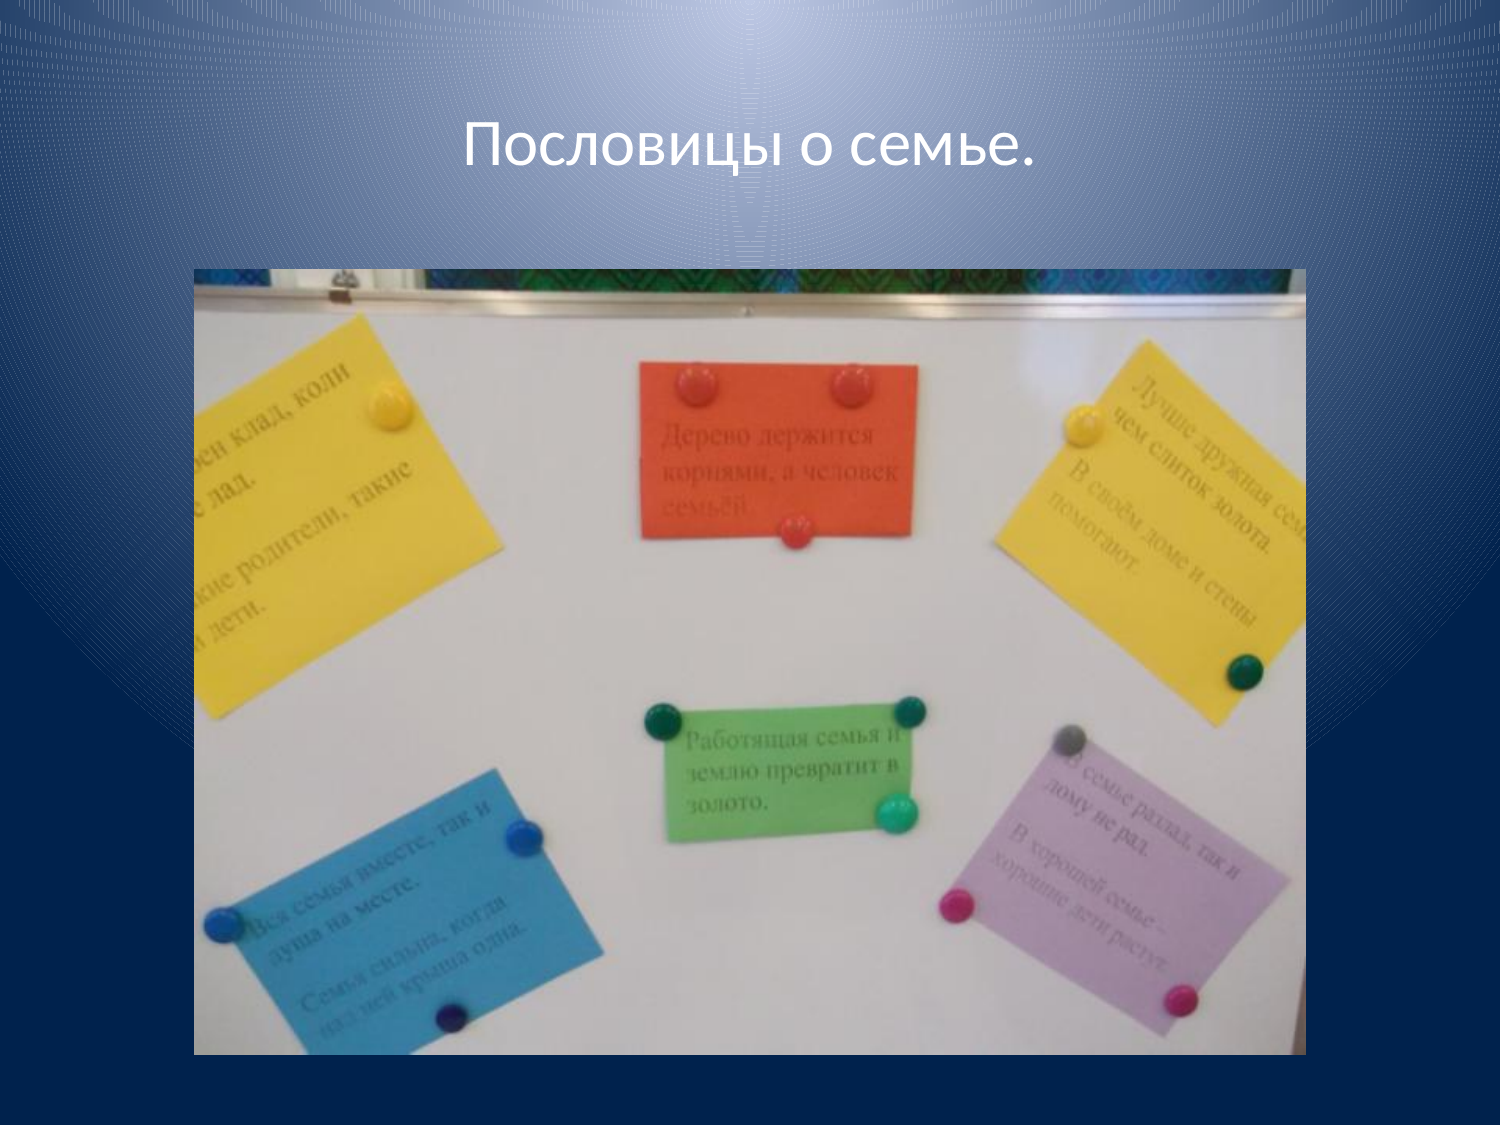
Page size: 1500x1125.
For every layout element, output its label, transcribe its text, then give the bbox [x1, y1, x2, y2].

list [194, 269, 1306, 1055]
title Пословицы о семье. [75, 45, 1425, 233]
